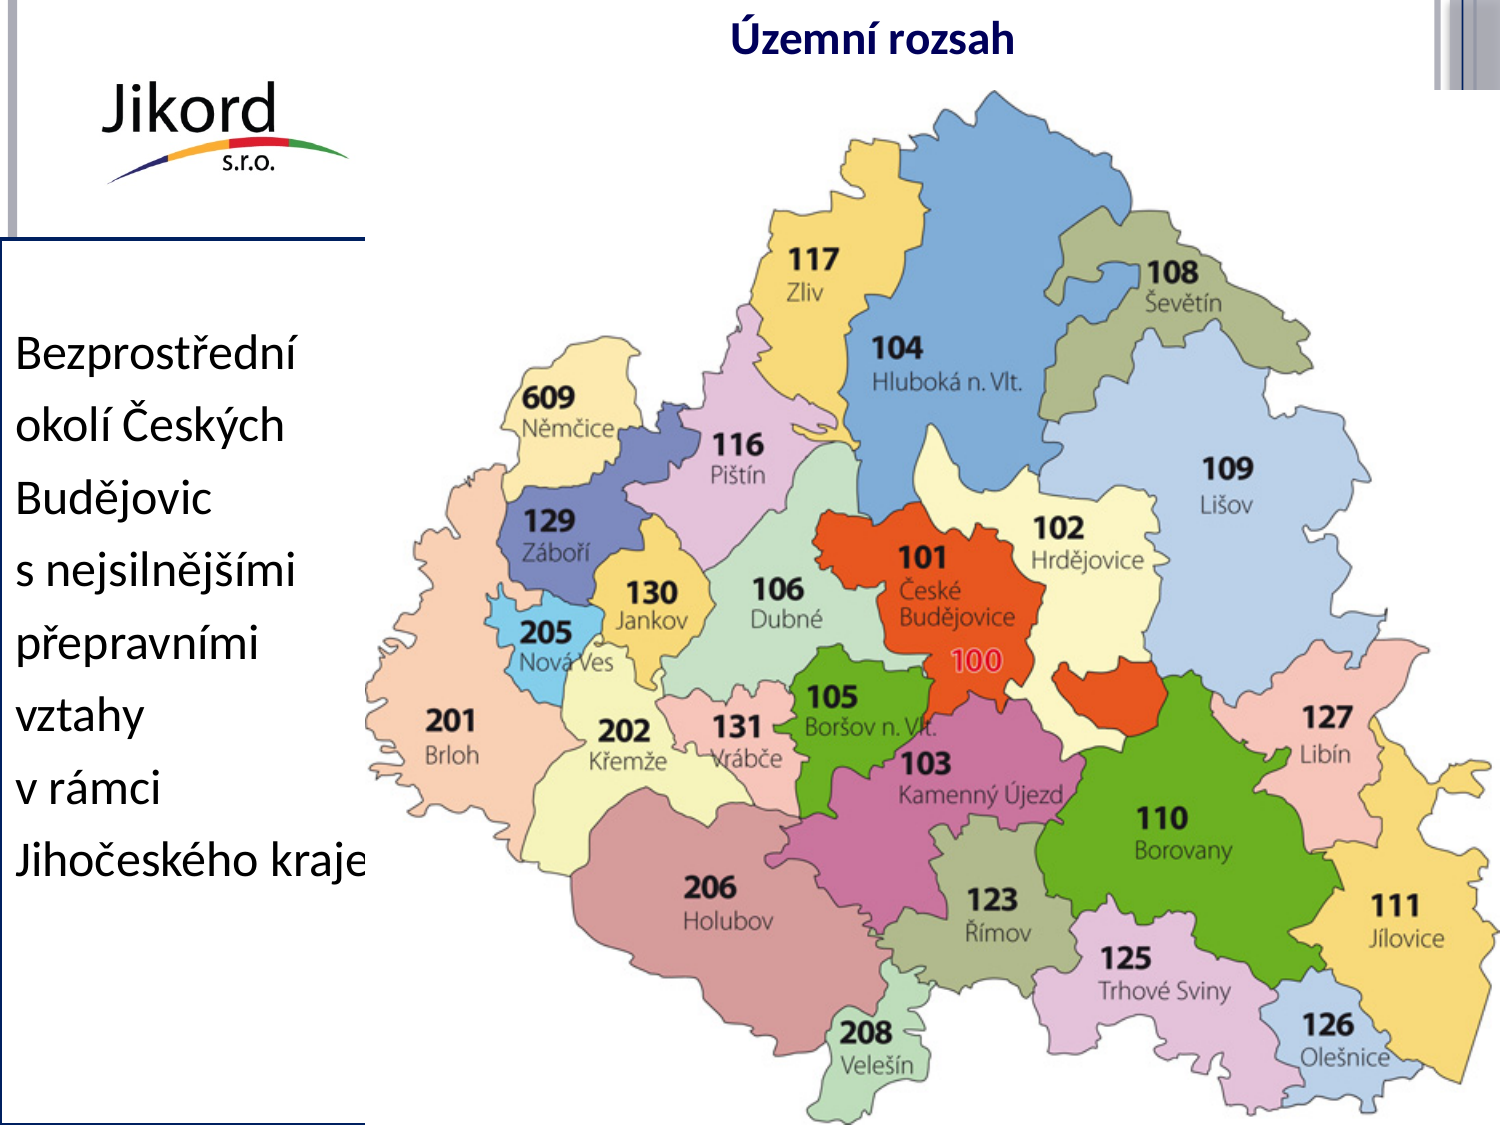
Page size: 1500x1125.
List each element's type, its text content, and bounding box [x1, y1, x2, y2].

picture [82, 0, 360, 237]
list Bezprostřední okolí Českých Budějovic s nejsilnějšími přepravními vztahy v rámci Jihočeského kraje [0, 237, 358, 1125]
title Územní rozsah [363, 0, 1383, 73]
picture [364, 89, 1500, 1125]
